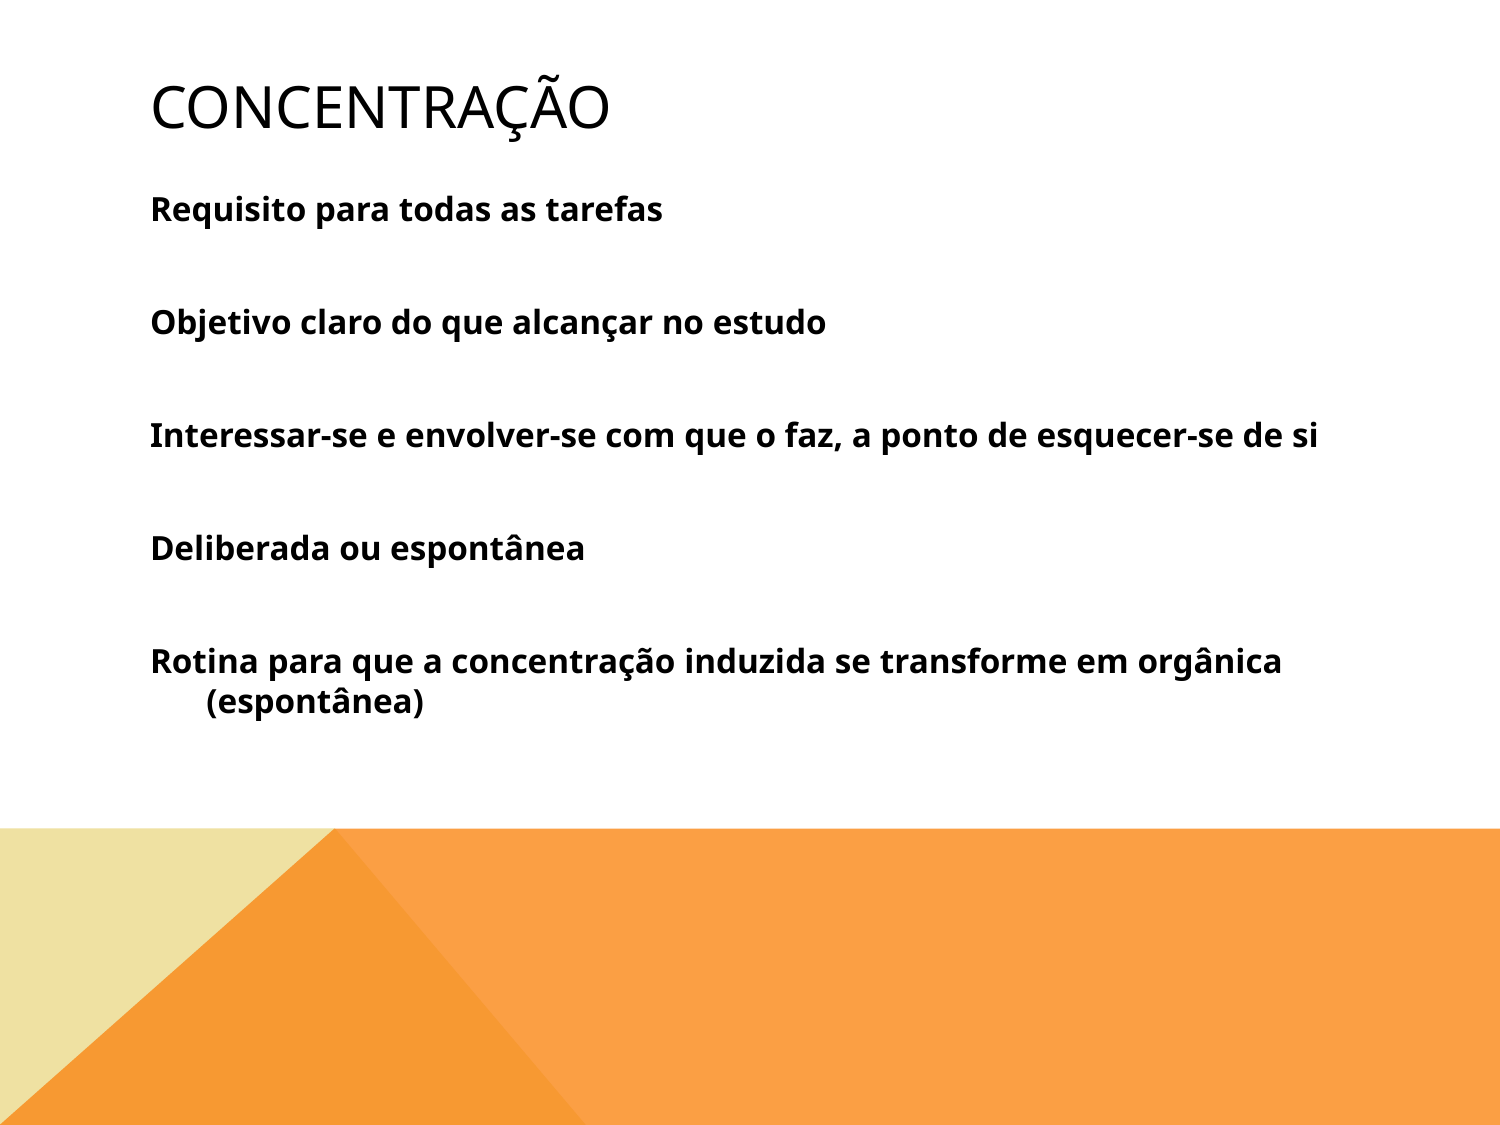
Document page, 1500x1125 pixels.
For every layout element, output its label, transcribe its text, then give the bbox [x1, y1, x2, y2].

title CONCENTRAÇÃO [135, 60, 1369, 150]
list Requisito para todas as tarefas Objetivo claro do que alcançar no estudo Interessar-se e envolver-se com que o faz, a ponto de esquecer-se de si Deliberada ou espontânea Rotina para que a concentração induzida se transforme em orgânica (espontânea) [135, 180, 1369, 768]
